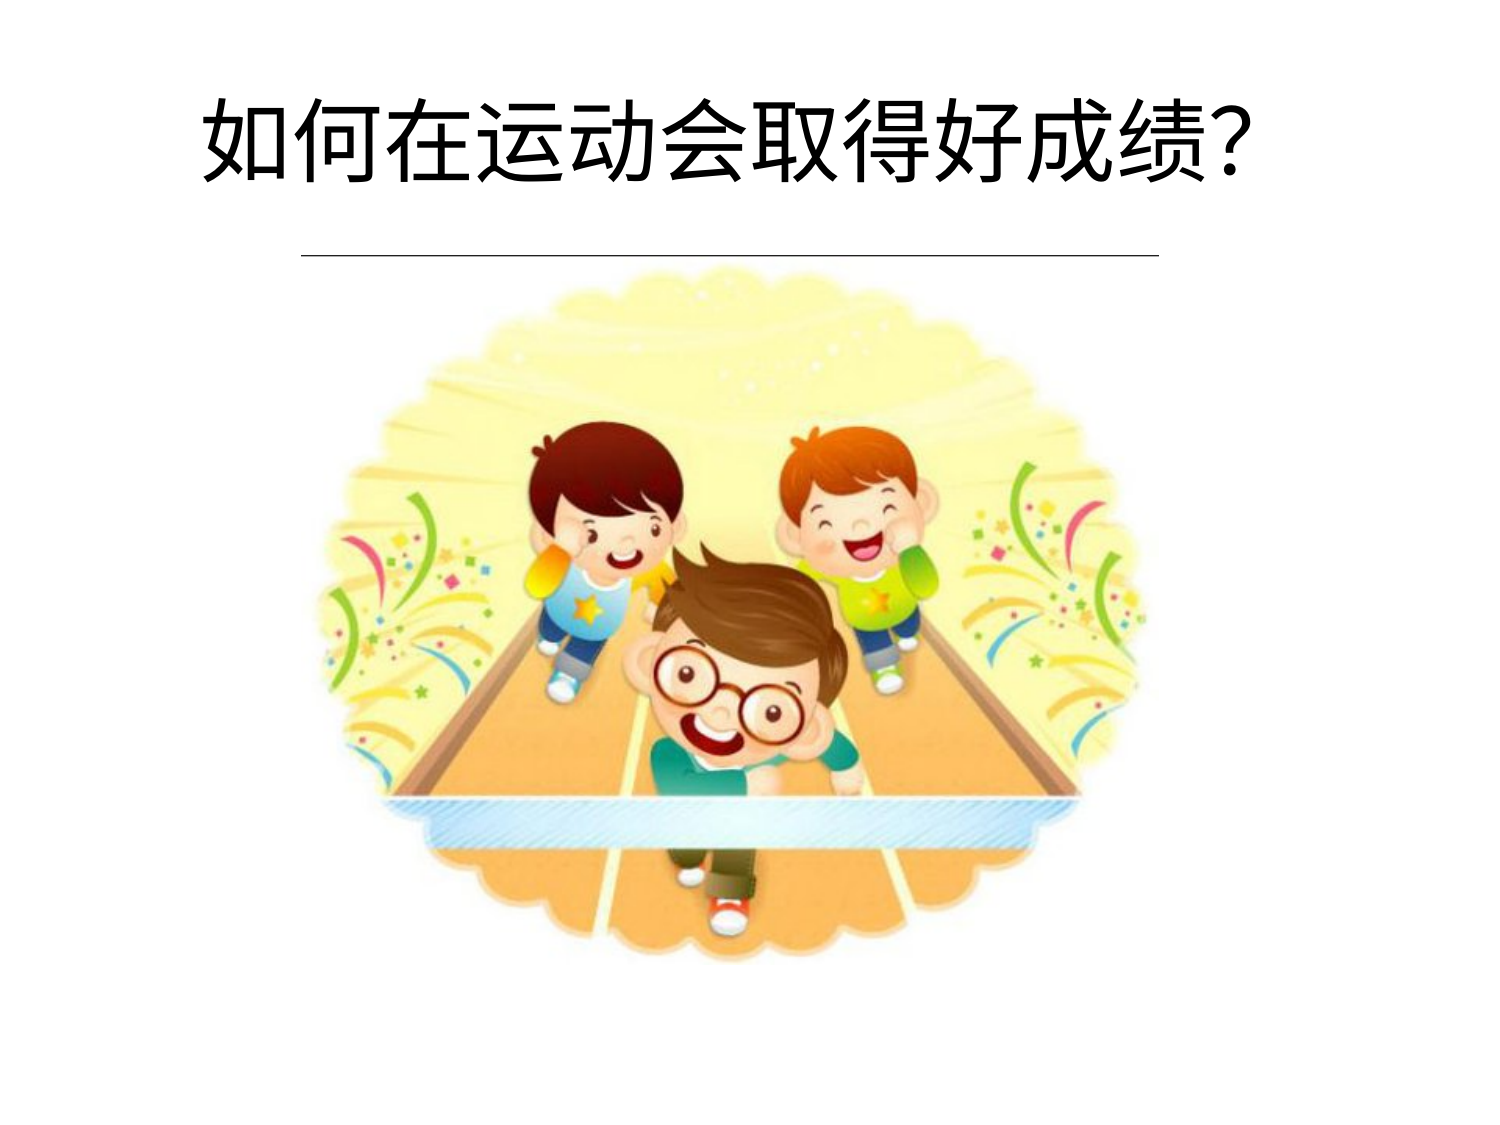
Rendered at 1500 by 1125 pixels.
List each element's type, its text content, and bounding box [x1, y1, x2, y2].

picture [300, 254, 1159, 965]
title 如何在运动会取得好成绩？ [75, 45, 1425, 233]
